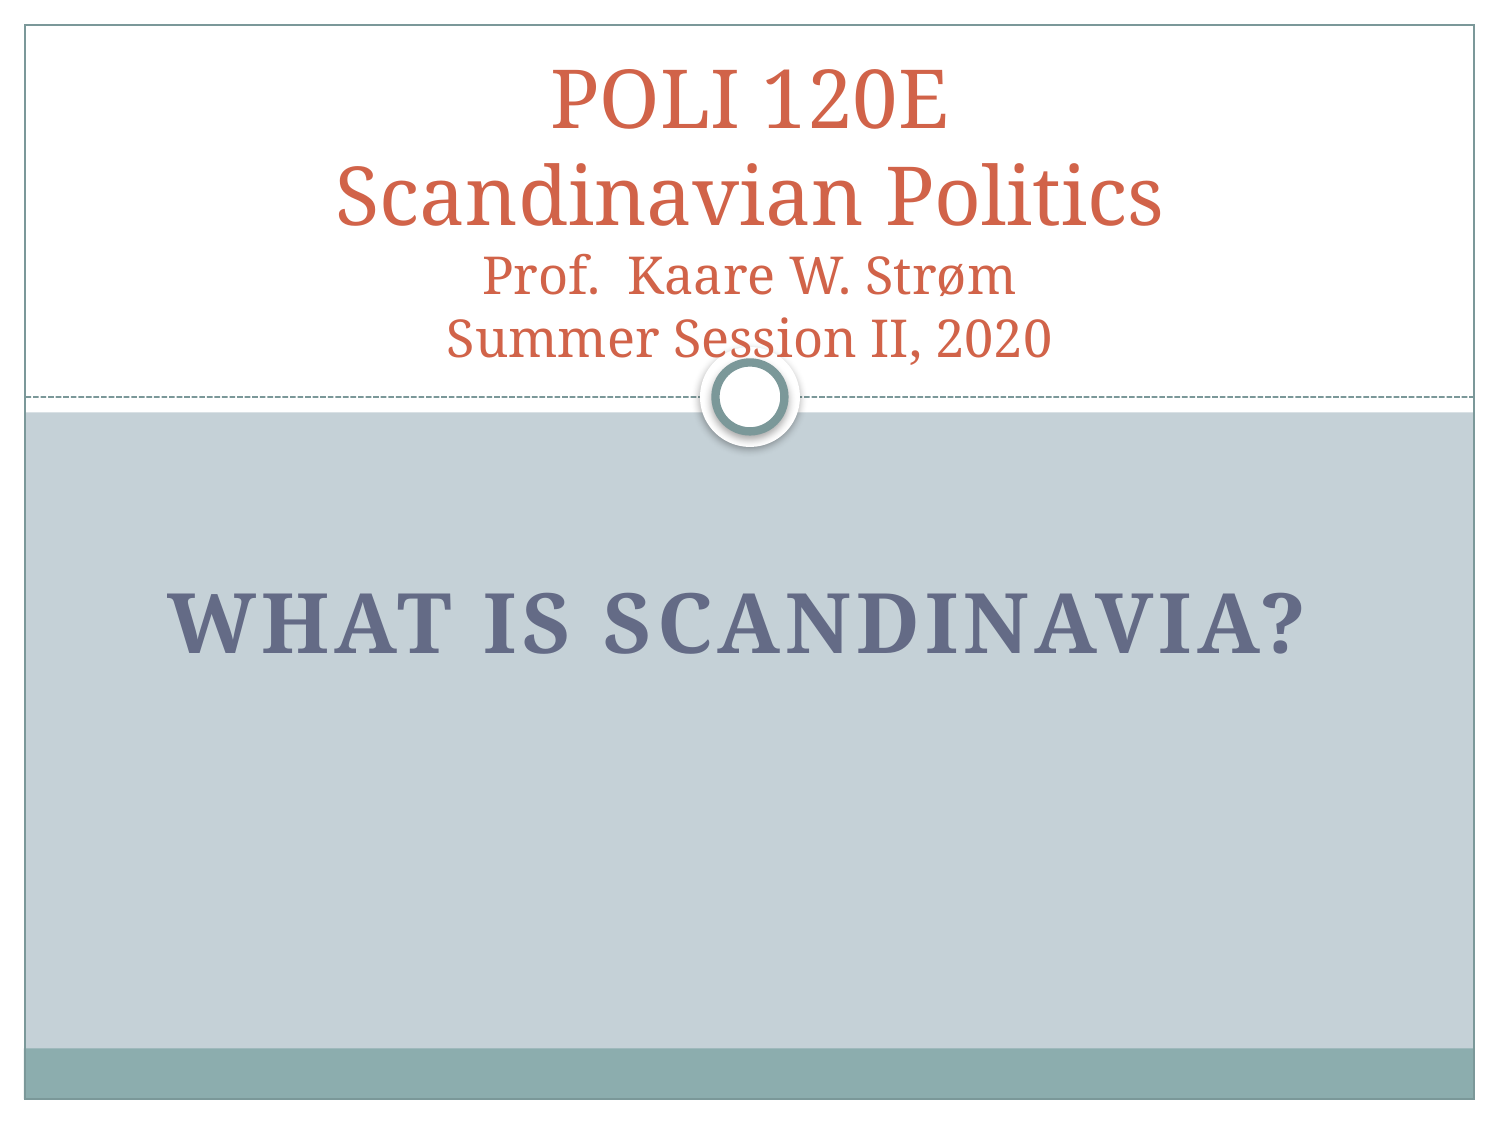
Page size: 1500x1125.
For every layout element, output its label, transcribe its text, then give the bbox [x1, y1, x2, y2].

subtitle WHAT IS SCANDINAVIA? [125, 562, 1350, 963]
title POLI 120E Scandinavian Politics Prof. Kaare W. Strøm Summer Session II, 2020 [112, 37, 1388, 375]
